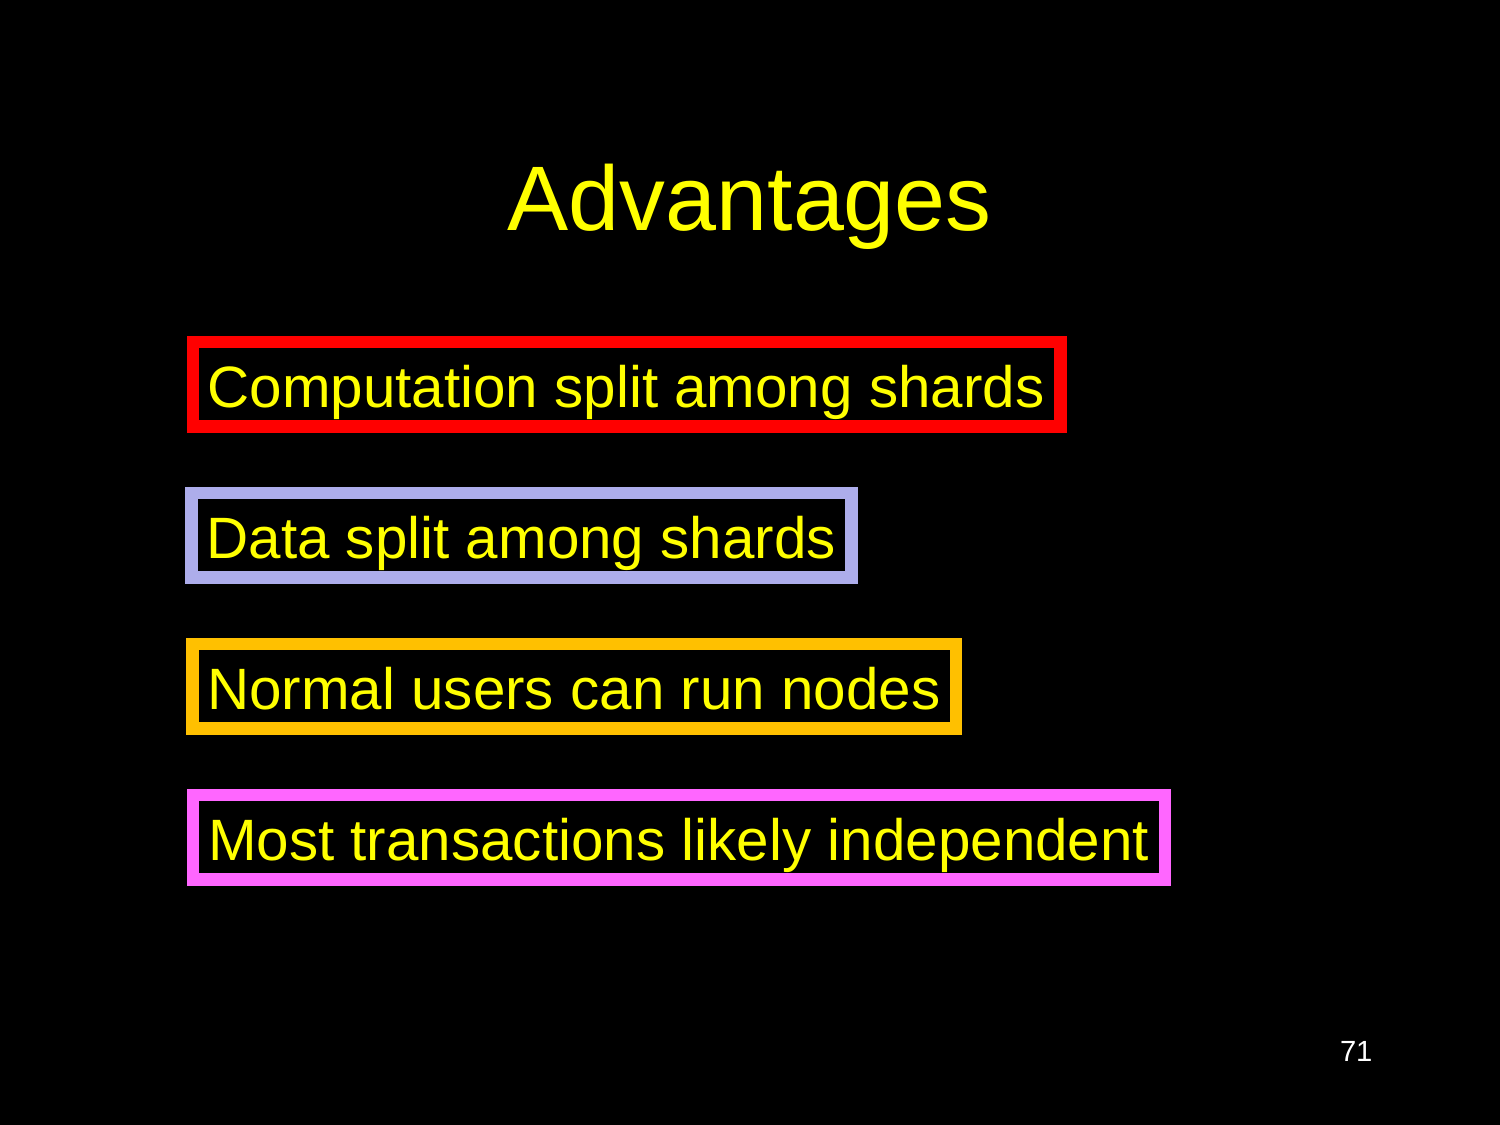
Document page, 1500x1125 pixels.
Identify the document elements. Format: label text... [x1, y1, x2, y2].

title Advantages [112, 99, 1388, 288]
slide_number 71 [1074, 1024, 1388, 1101]
text_box Normal users can run nodes [192, 643, 957, 729]
text_box Computation split among shards [192, 341, 1061, 427]
text_box Most transactions likely independent [193, 794, 1166, 880]
text_box Data split among shards [191, 492, 852, 578]
